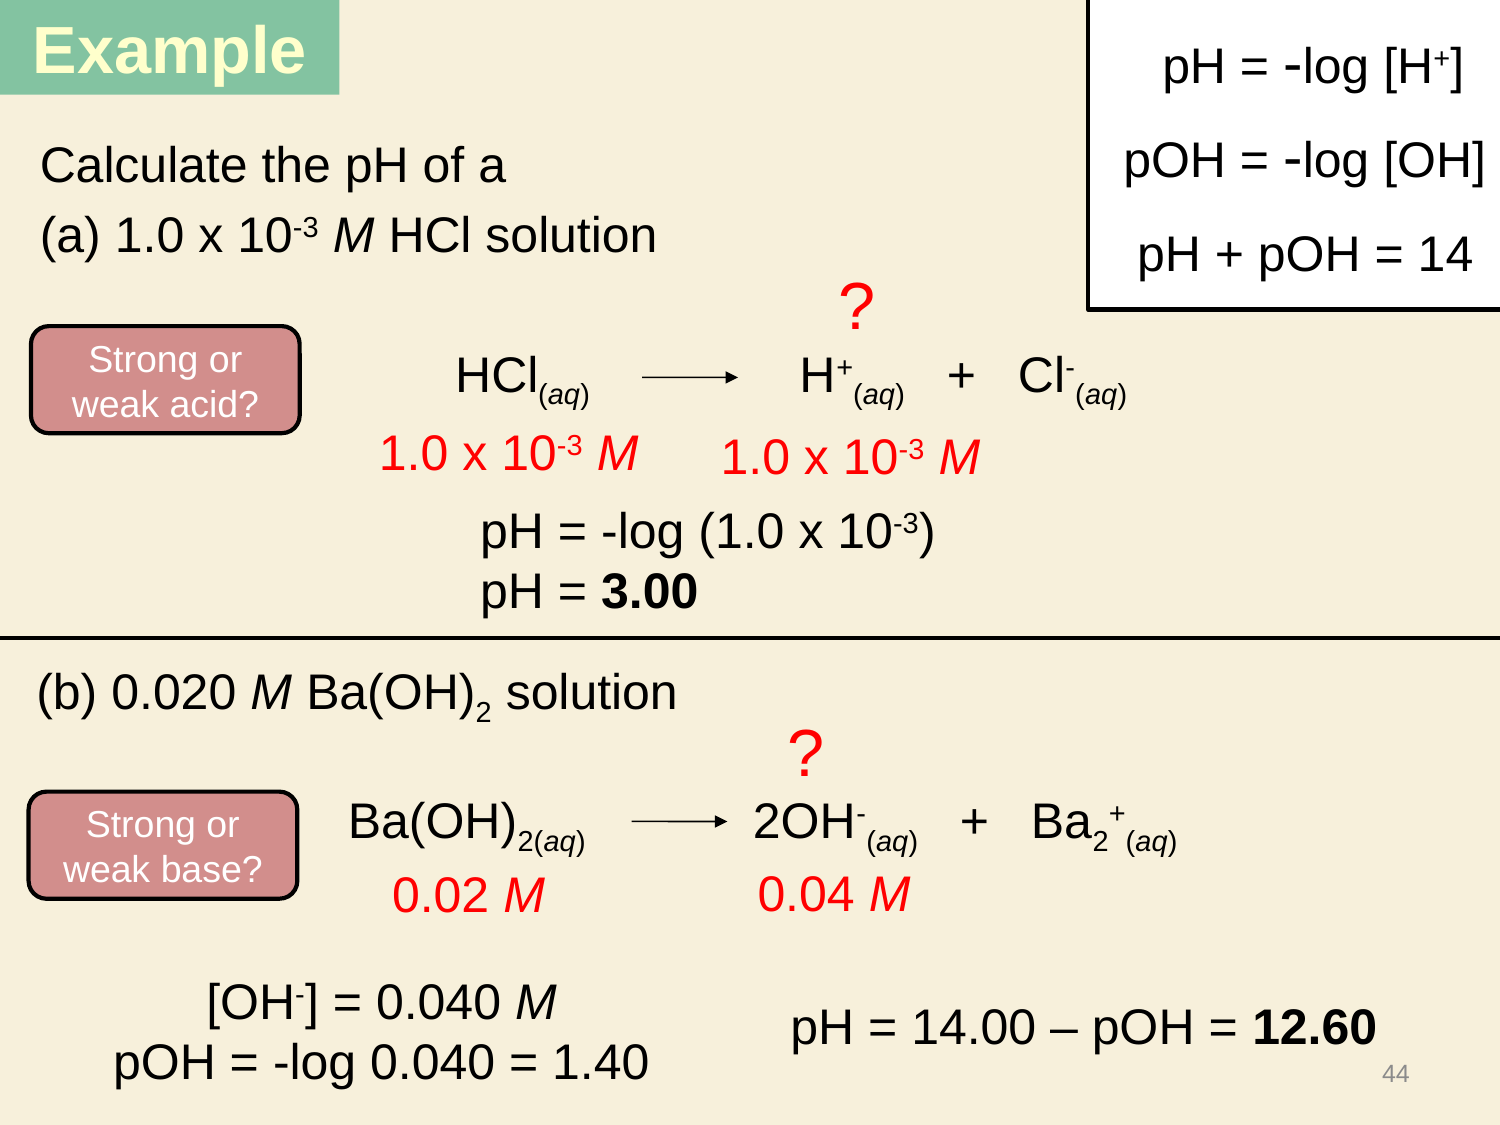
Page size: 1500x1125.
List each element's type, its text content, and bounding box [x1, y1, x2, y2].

text_box 1.0 x 10-3 M [705, 419, 1010, 492]
text_box [1086, 212, 1500, 312]
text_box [332, 780, 1324, 858]
text_box ? [772, 702, 847, 779]
text_box pOH = -log [OH] [1093, 96, 1500, 212]
text_box Strong or weak acid? [28, 324, 302, 436]
slide_number 44 [1074, 1042, 1425, 1103]
text_box 0.02 M [377, 866, 575, 930]
text_box pH = -log [H+] [1132, 2, 1495, 96]
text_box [365, 334, 1196, 411]
text_box Calculate the pH of a 1.0 x 10-3 M HCl solution [24, 124, 1470, 303]
text_box (b) 0.020 M Ba(OH)2 solution [21, 652, 1467, 743]
text_box pH = 14.00 – pOH = 12.60 [763, 987, 1405, 1063]
text_box Strong or weak base? [26, 789, 300, 901]
text_box 0.04 M [742, 866, 940, 929]
text_box pH = -log (1.0 x 10-3) pH = 3.00 [465, 491, 996, 627]
text_box [OH-] = 0.040 M pOH = -log 0.040 = 1.40 [39, 961, 724, 1097]
text_box ? [823, 255, 898, 333]
text_box pH + pOH = 14 [1122, 213, 1489, 289]
text_box [1086, 0, 1500, 124]
text_box 1.0 x 10-3 M [364, 417, 668, 488]
